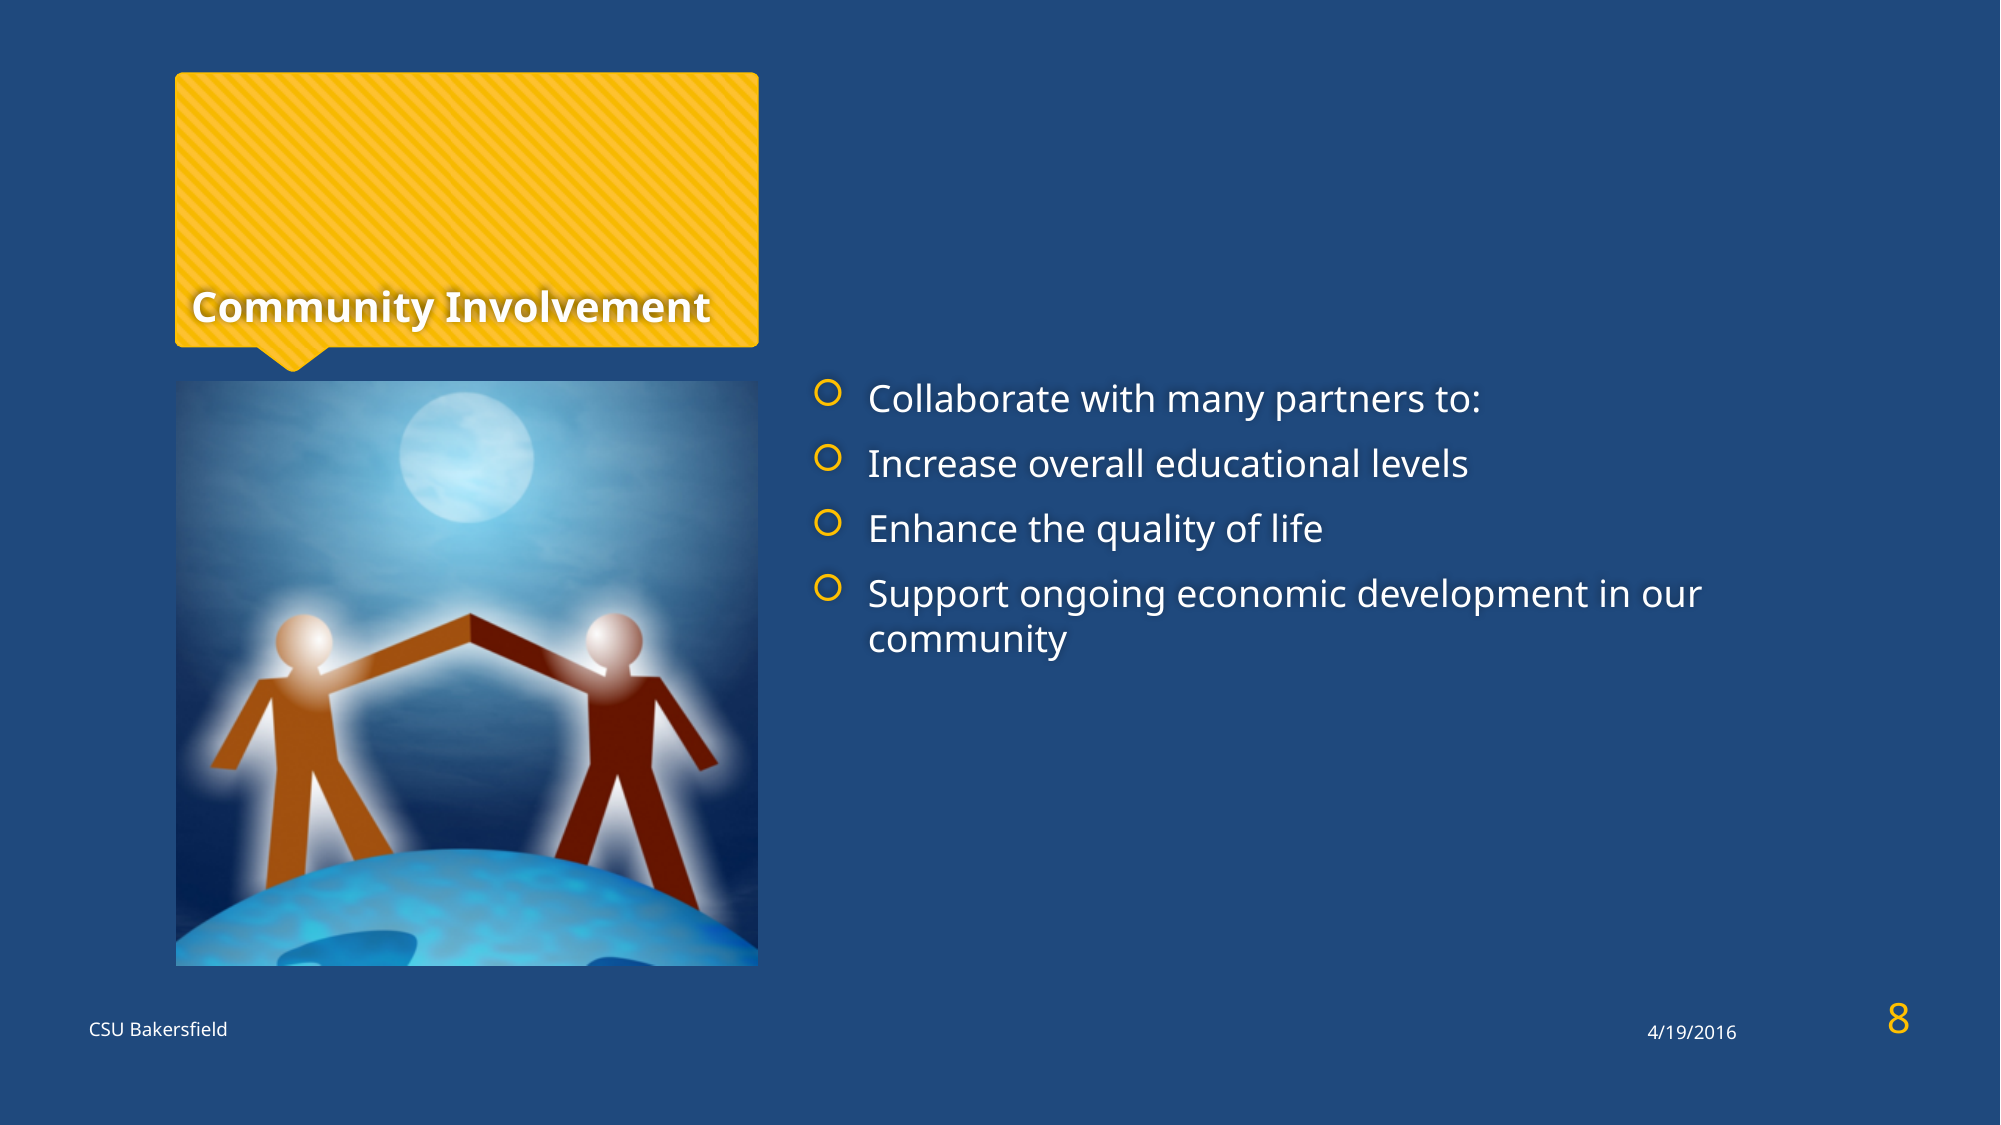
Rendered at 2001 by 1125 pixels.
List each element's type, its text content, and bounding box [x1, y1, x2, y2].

footer CSU Bakersfield [74, 991, 1493, 1051]
title Community Involvement [176, 73, 758, 339]
slide_number 8 [1751, 970, 1926, 1051]
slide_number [1531, 991, 1751, 1051]
list Collaborate with many partners to: Increase overall educational levels Enhance the quality of life Support ongoing economic development in our community [796, 73, 1823, 962]
picture [175, 381, 759, 967]
